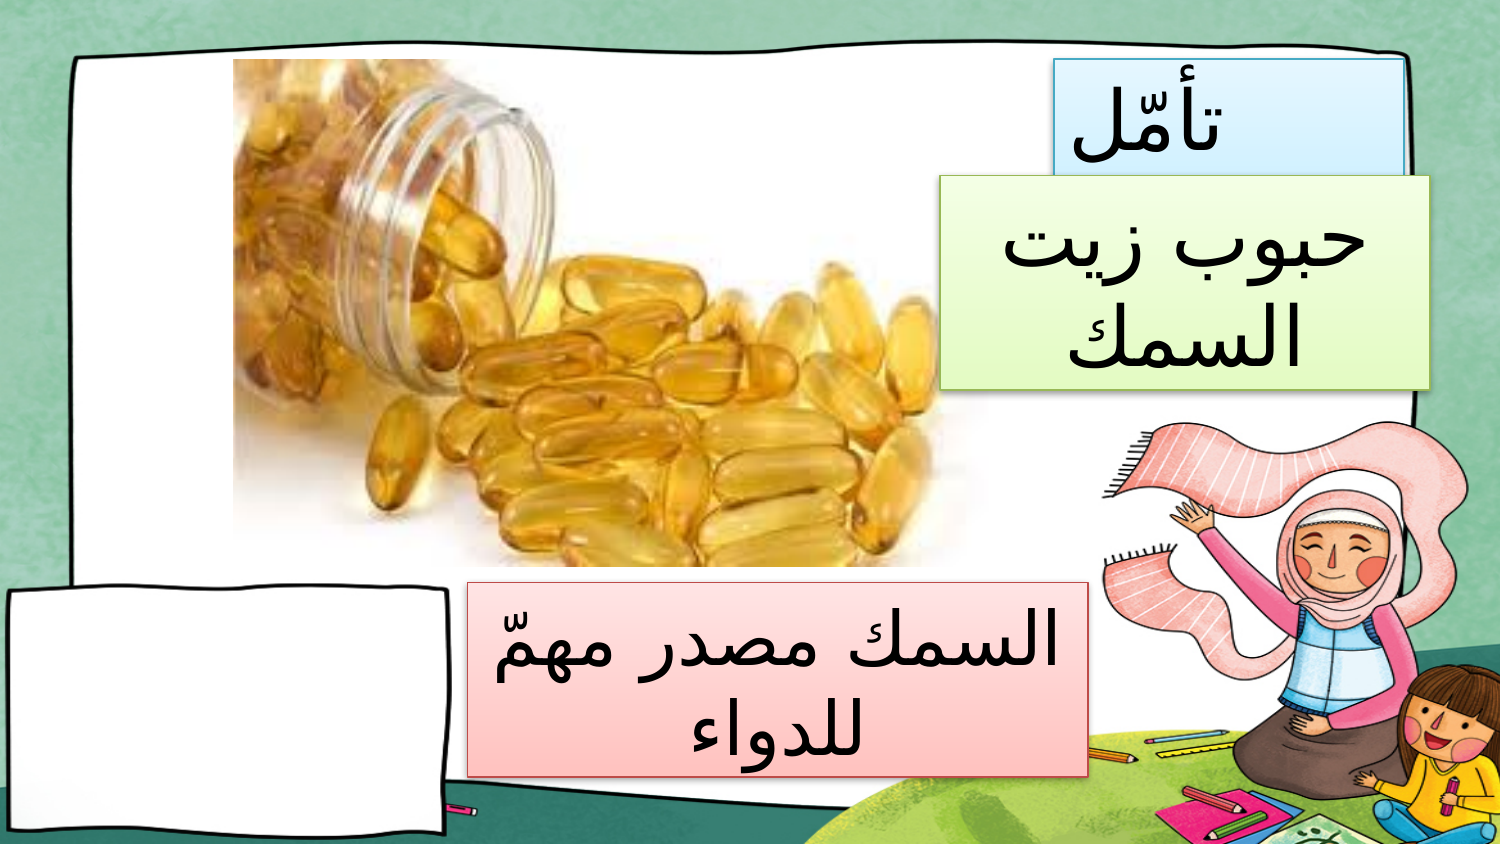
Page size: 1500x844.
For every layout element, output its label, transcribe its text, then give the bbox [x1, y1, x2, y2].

text_box السمك مصدر مهمّ للدواء [467, 582, 1089, 778]
picture [0, 0, 1500, 844]
text_box حبوب زيت السمك [1002, 175, 1431, 391]
text_box تأمّل الصورة: [1053, 58, 1405, 173]
